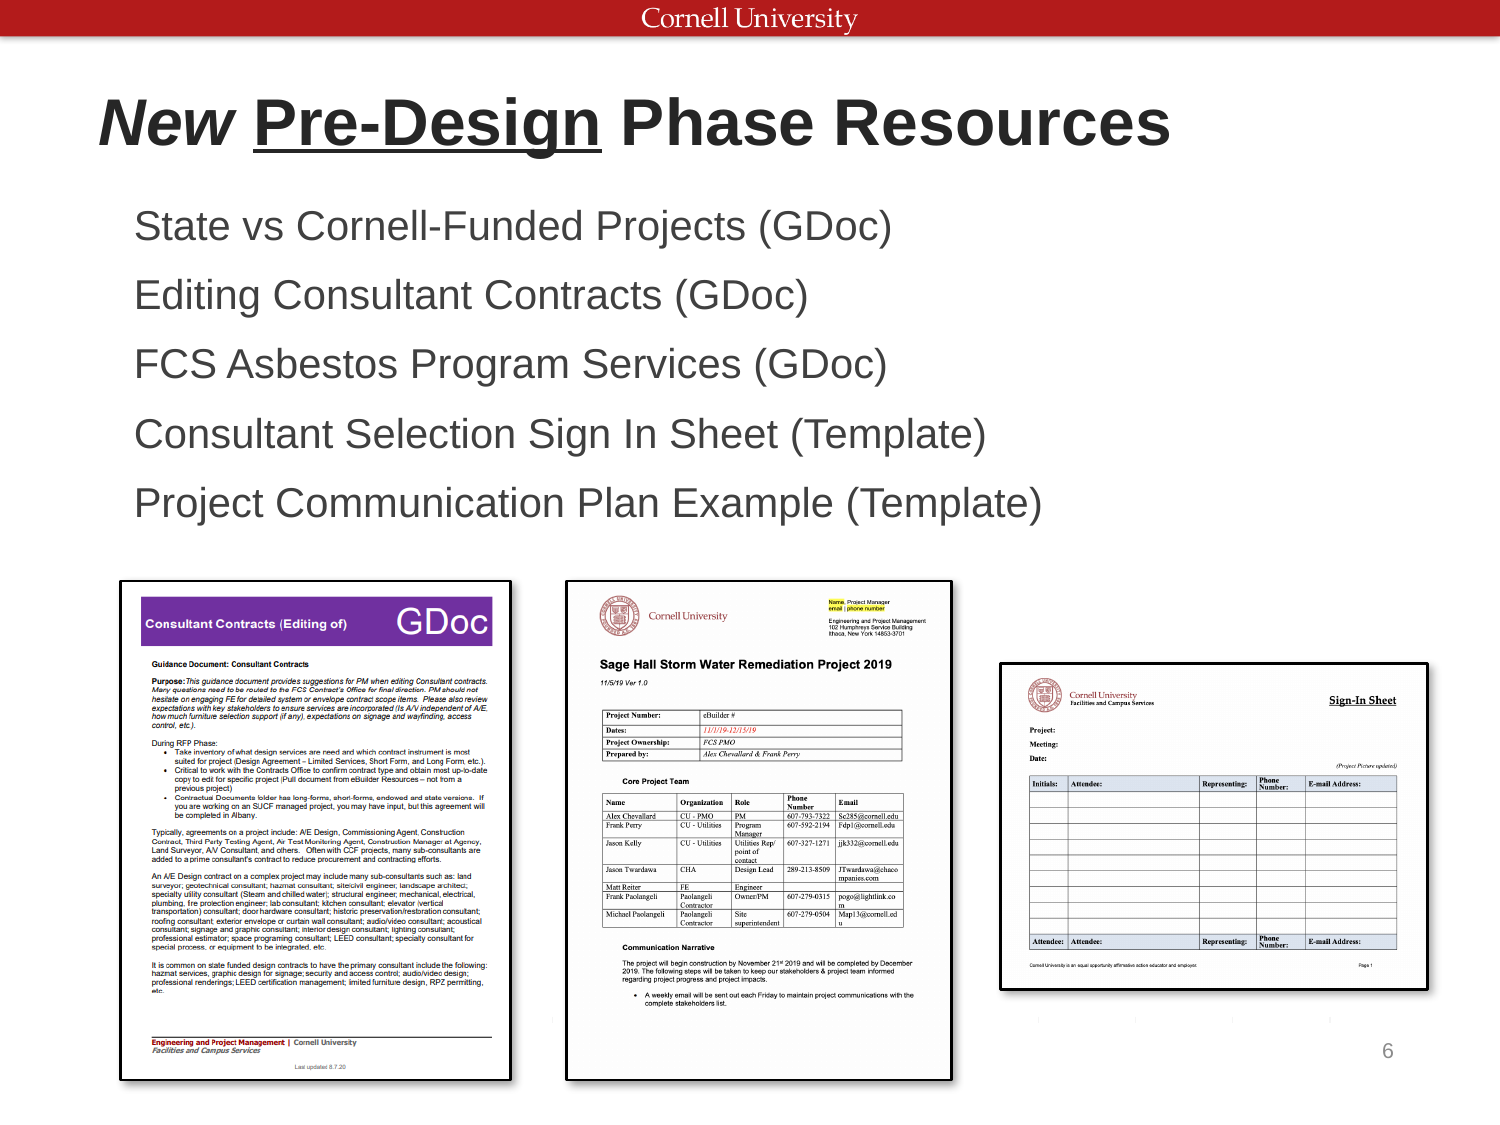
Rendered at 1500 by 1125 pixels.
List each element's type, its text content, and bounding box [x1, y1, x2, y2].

picture [121, 582, 510, 1079]
picture [1001, 664, 1427, 989]
text_box 6 [1362, 1024, 1407, 1076]
text_box State vs Cornell-Funded Projects (GDoc) Editing Consultant Contracts (GDoc) FCS Asbestos Program Services (GDoc) Consultant Selection Sign In Sheet (Template) Project Communication Plan Example (Template) [120, 188, 1363, 567]
picture [567, 582, 951, 1079]
picture [635, 0, 858, 60]
text_box New Pre-Design Phase Resources [84, 66, 1423, 173]
